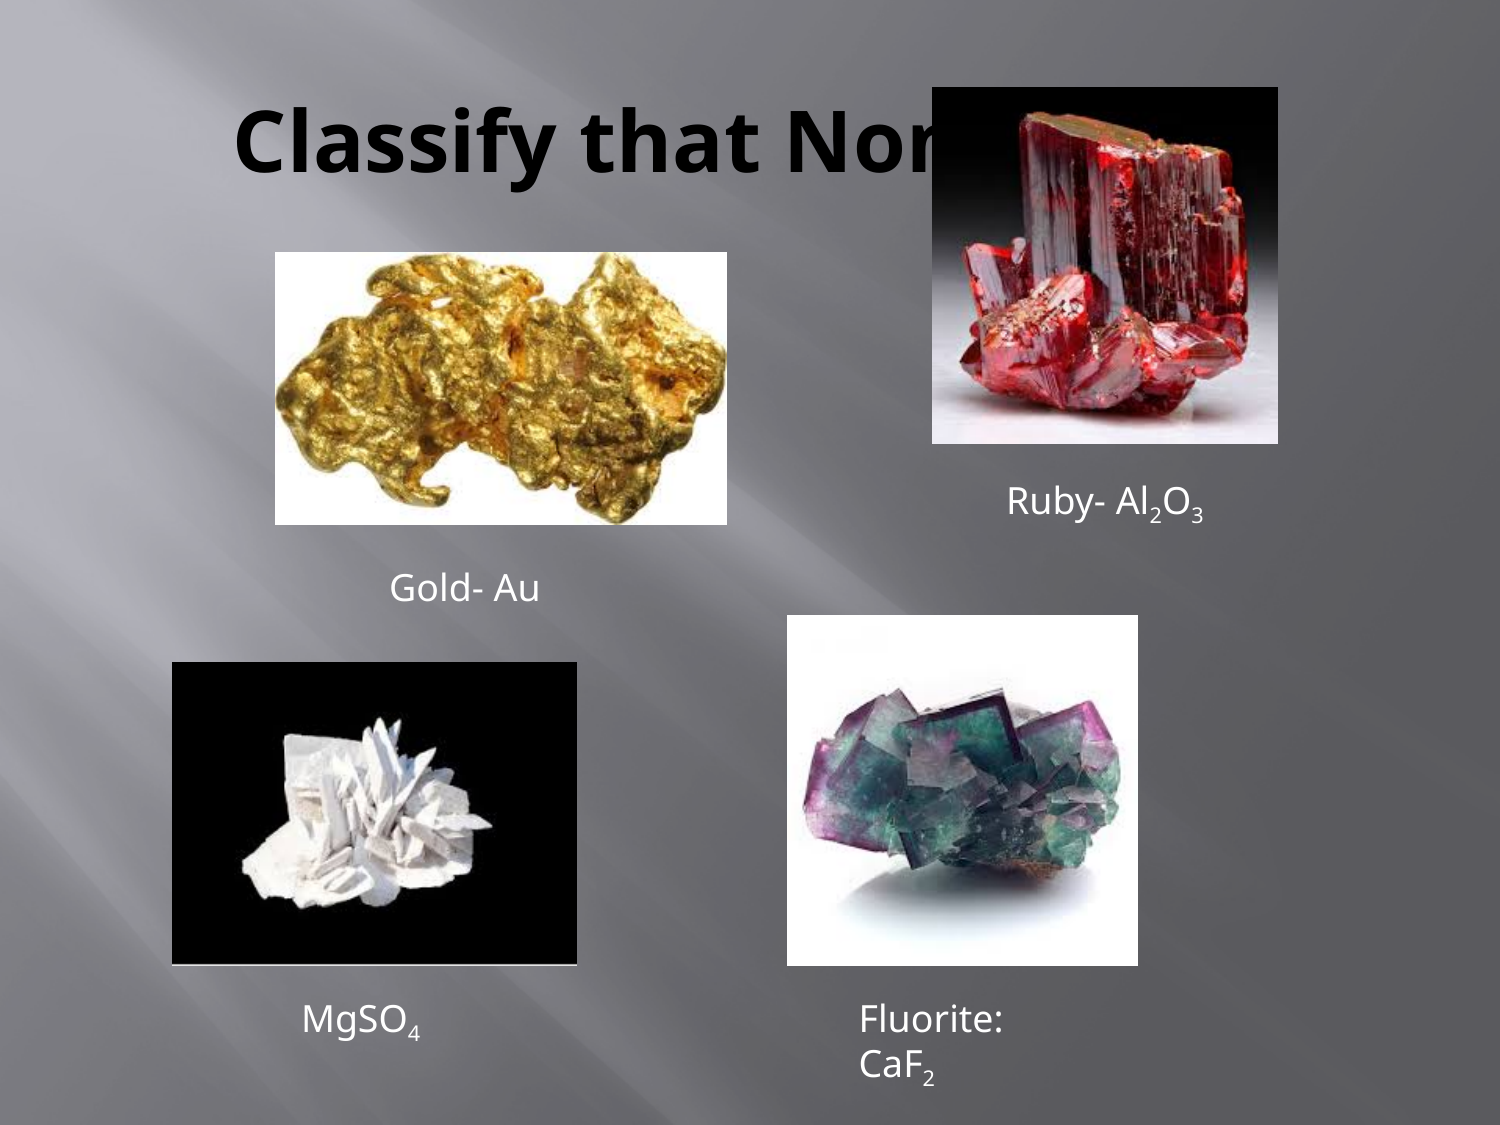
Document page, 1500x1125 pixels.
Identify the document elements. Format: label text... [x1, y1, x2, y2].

picture [787, 615, 1138, 967]
text_box Fluorite: CaF2 [843, 1010, 1081, 1099]
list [274, 252, 727, 525]
picture [932, 87, 1278, 445]
text_box Gold- Au [374, 569, 612, 617]
picture [171, 662, 577, 967]
title Classify that Nonsilicate [75, 45, 1425, 233]
text_box MgSO4 [172, 987, 550, 1054]
text_box Ruby- Al2O3 [991, 488, 1219, 536]
